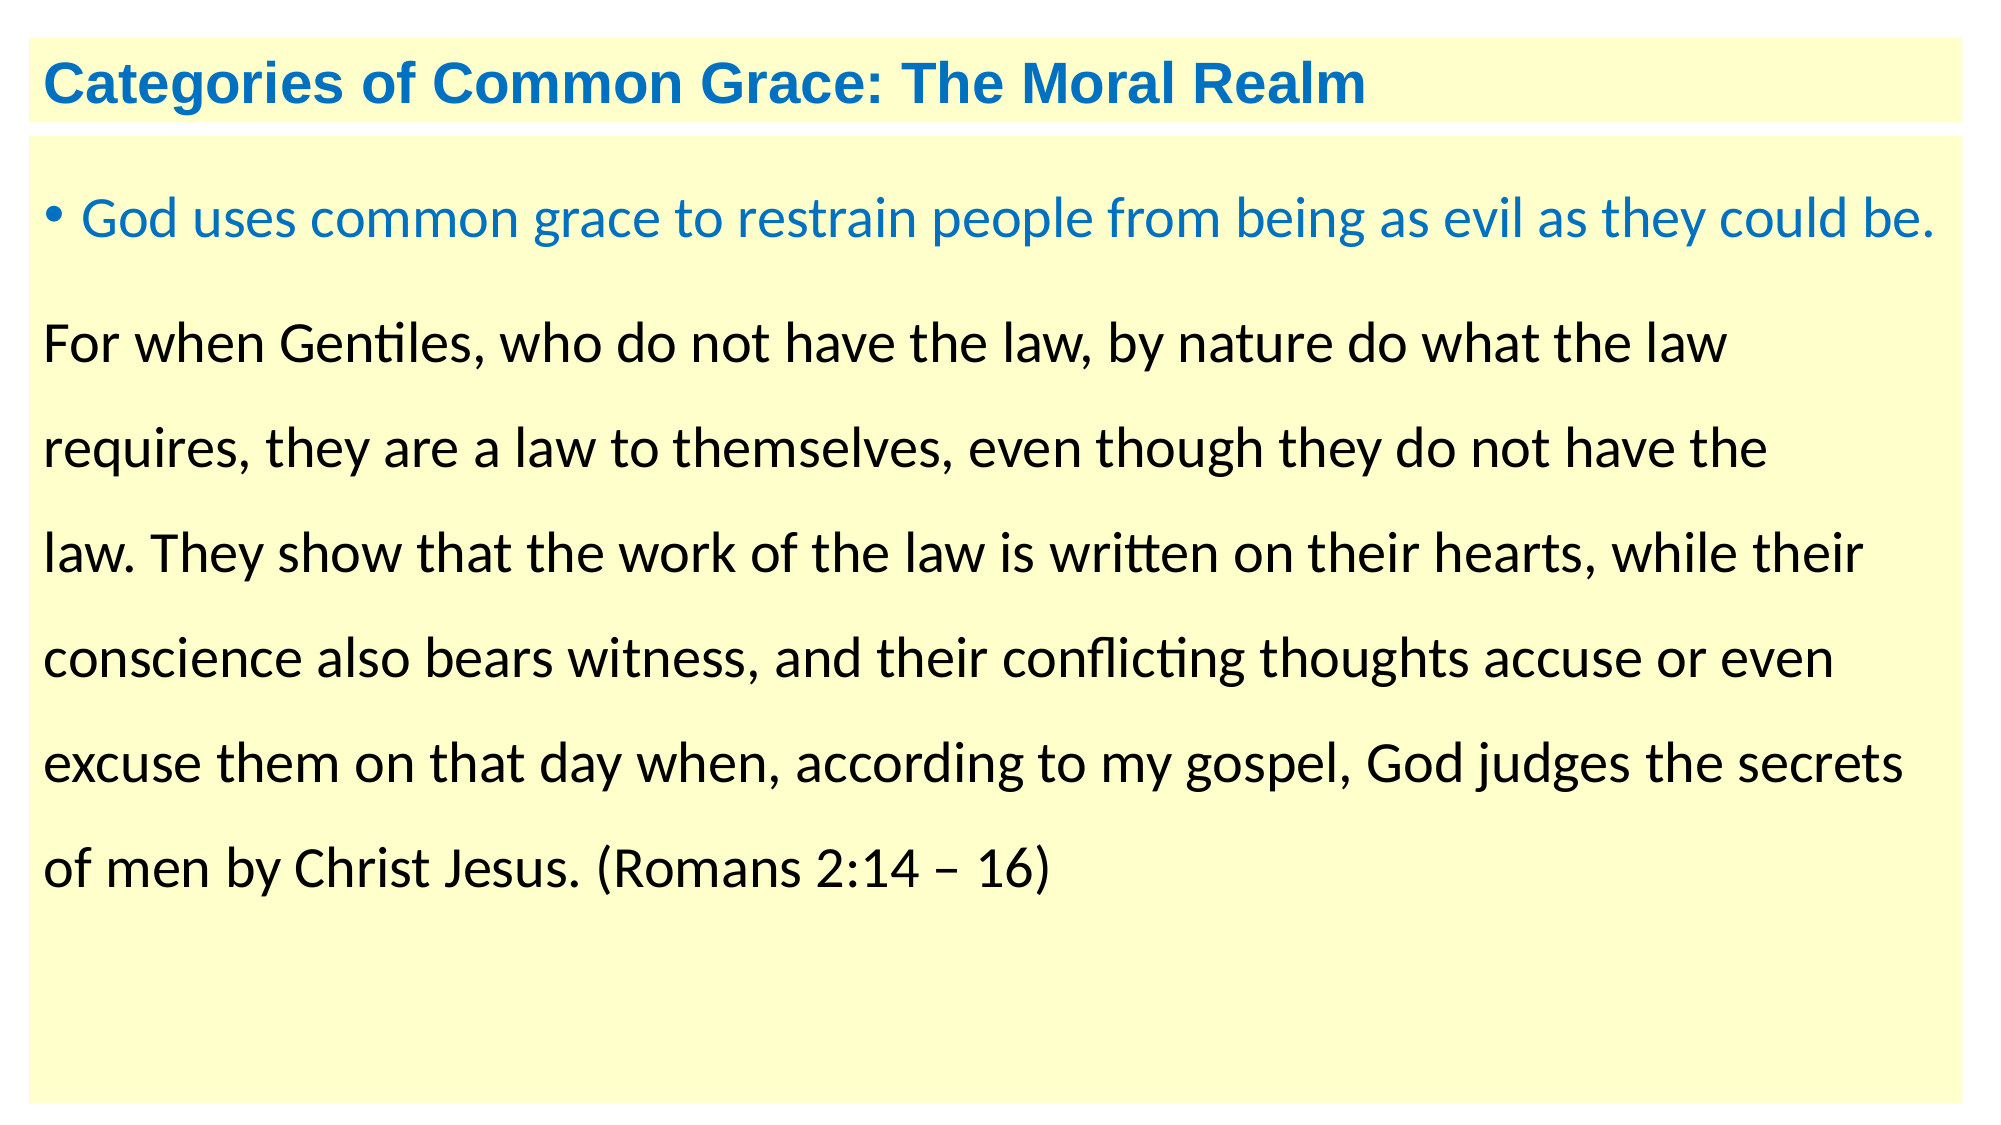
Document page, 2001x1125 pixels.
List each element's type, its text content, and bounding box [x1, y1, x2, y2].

list God uses common grace to restrain people from being as evil as they could be. For when Gentiles, who do not have the law, by nature do what the law requires, they are a law to themselves, even though they do not have the law. They show that the work of the law is written on their hearts, while their conscience also bears witness, and their conflicting thoughts accuse or even excuse them on that day when, according to my gospel, God judges the secrets of men by Christ Jesus. (Romans 2:14 – 16) [29, 136, 1963, 1104]
text_box Categories of Common Grace: The Moral Realm [29, 37, 1963, 123]
